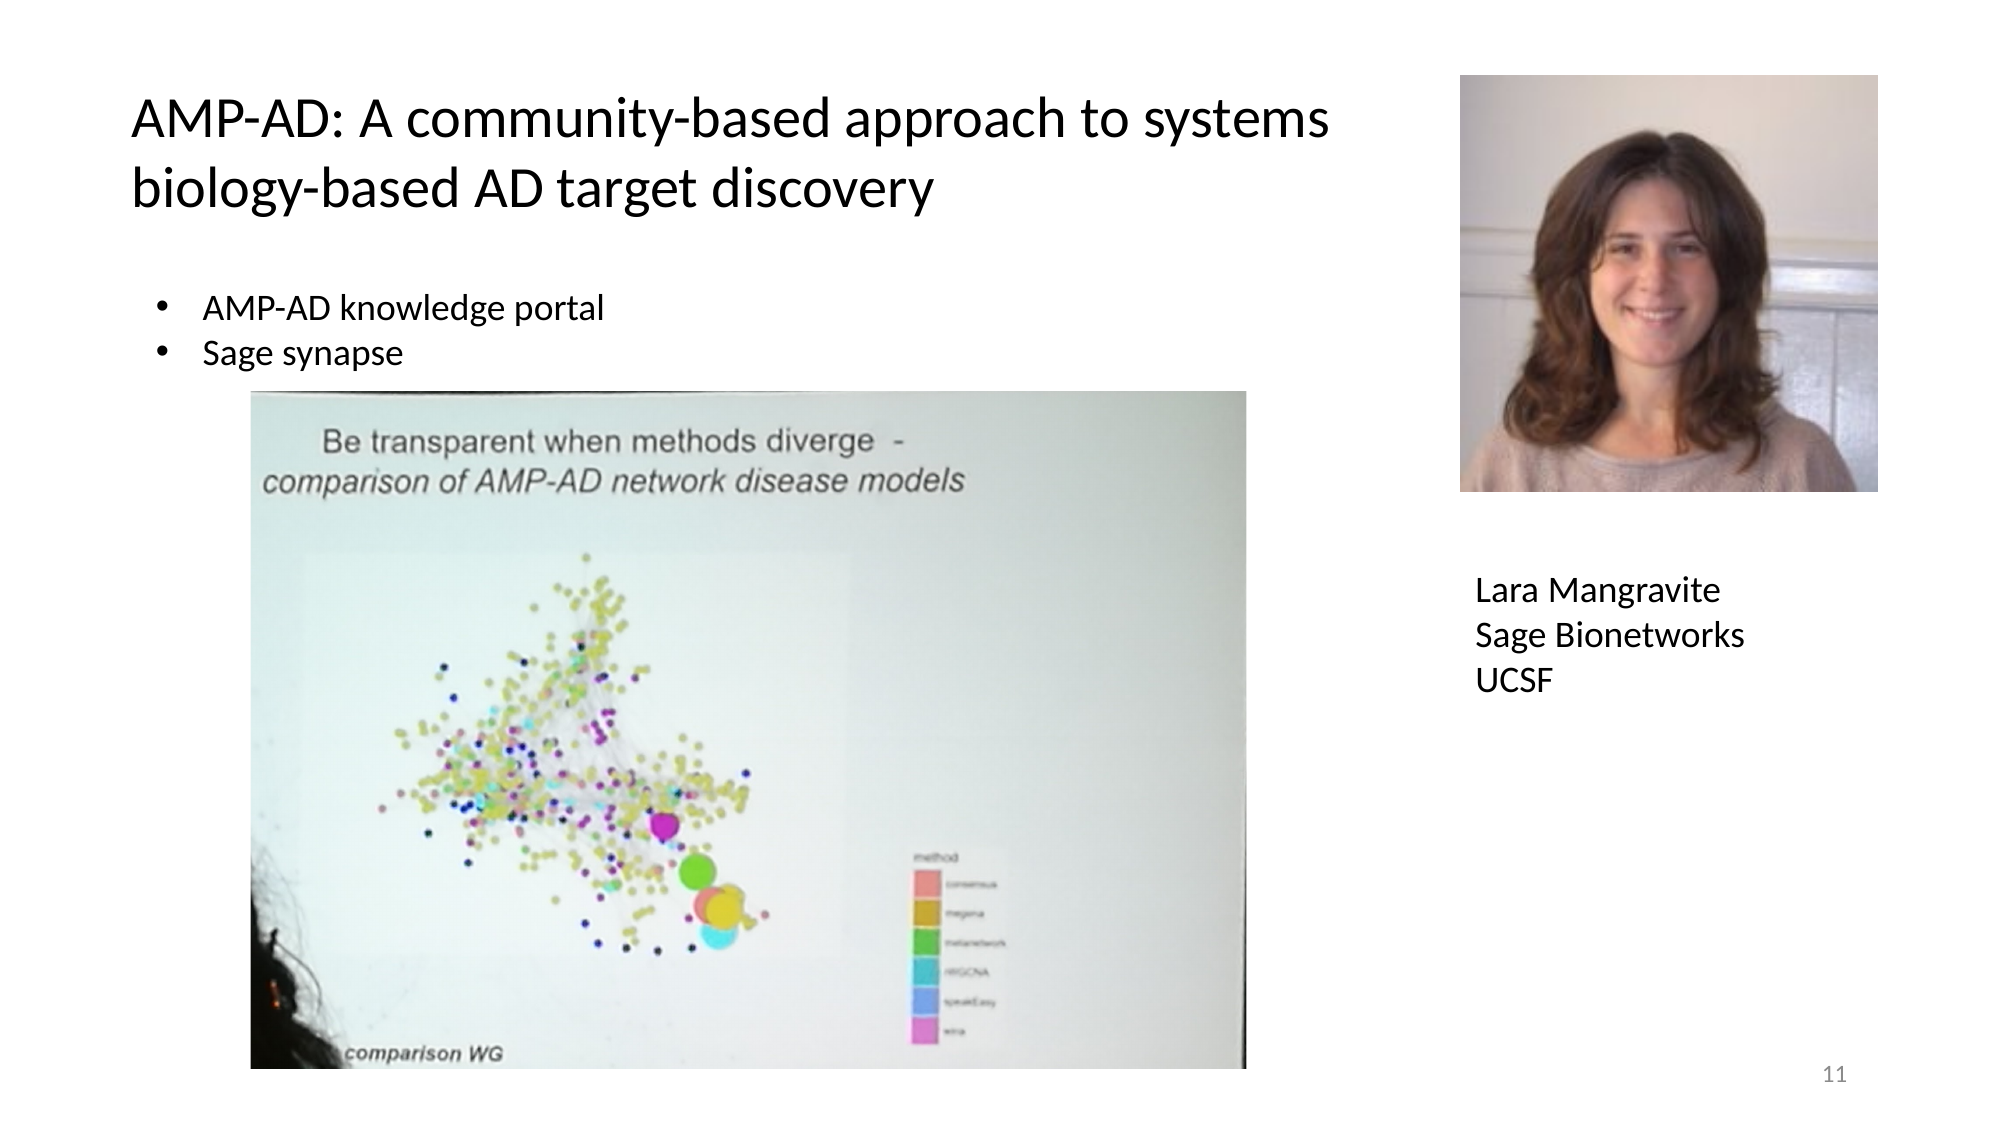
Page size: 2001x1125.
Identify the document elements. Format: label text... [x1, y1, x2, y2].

text_box AMP-AD knowledge portal Sage synapse [141, 275, 1239, 381]
slide_number 11 [1412, 1042, 1863, 1103]
picture [250, 391, 1247, 1069]
text_box AMP-AD: A community-based approach to systems biology-based AD target discovery [116, 71, 1380, 227]
text_box Lara Mangravite Sage Bionetworks UCSF [1460, 557, 1878, 753]
picture [1460, 75, 1878, 492]
